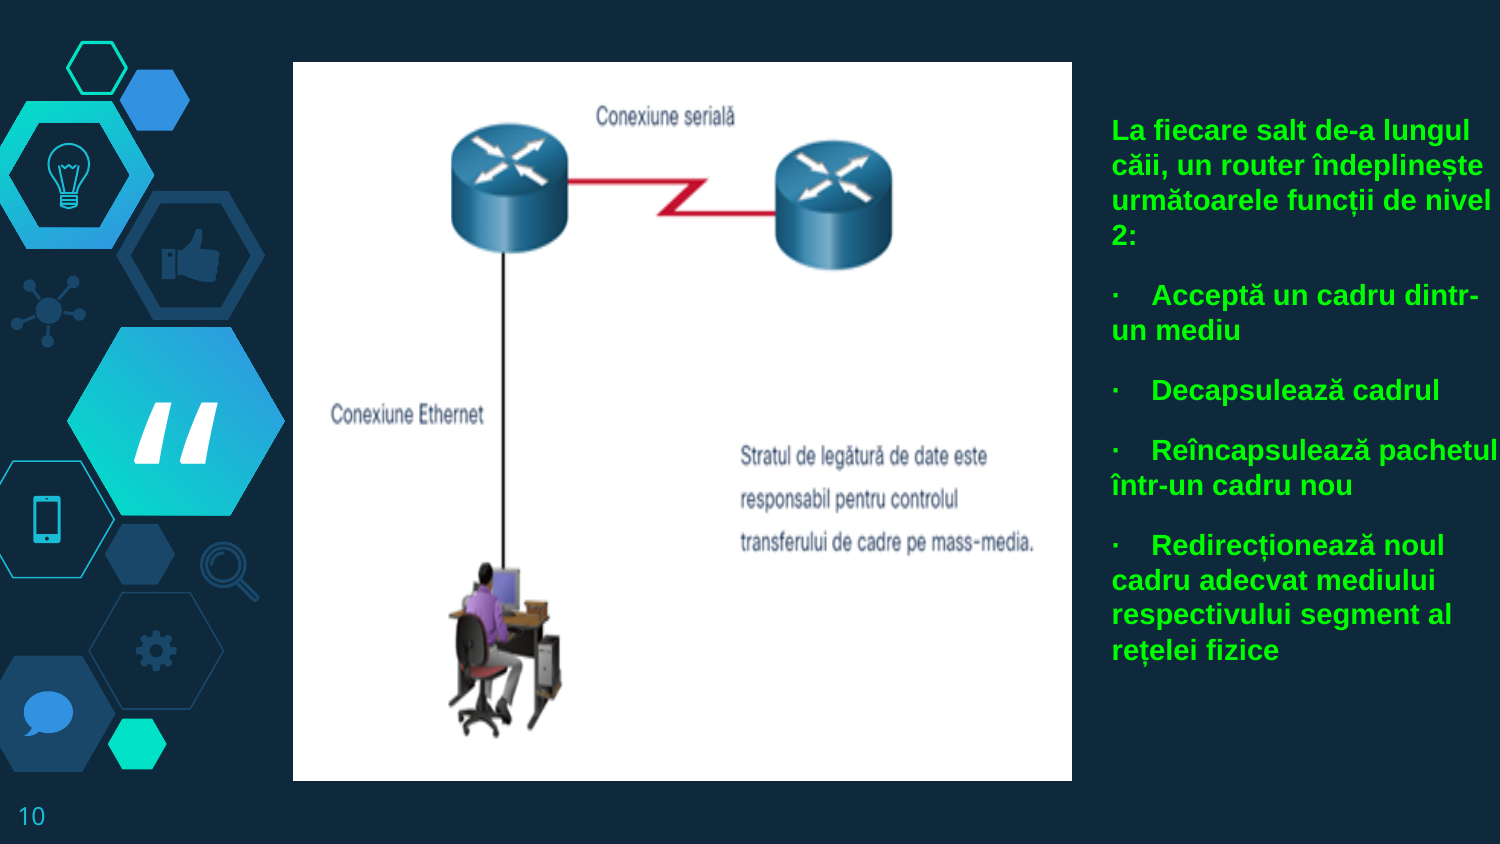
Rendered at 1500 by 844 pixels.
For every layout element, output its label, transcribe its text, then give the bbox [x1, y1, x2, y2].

picture [293, 62, 1072, 782]
slide_number 10 [2, 785, 93, 844]
text_box La fiecare salt de-a lungul căii, un router îndeplinește următoarele funcții de nivel 2: · Acceptă un cadru dintr-un mediu · Decapsulează cadrul · Reîncapsulează pachetul într-un cadru nou · Redirecționează noul cadru adecvat mediului respectivului segment al rețelei fizice [1096, 96, 1500, 706]
